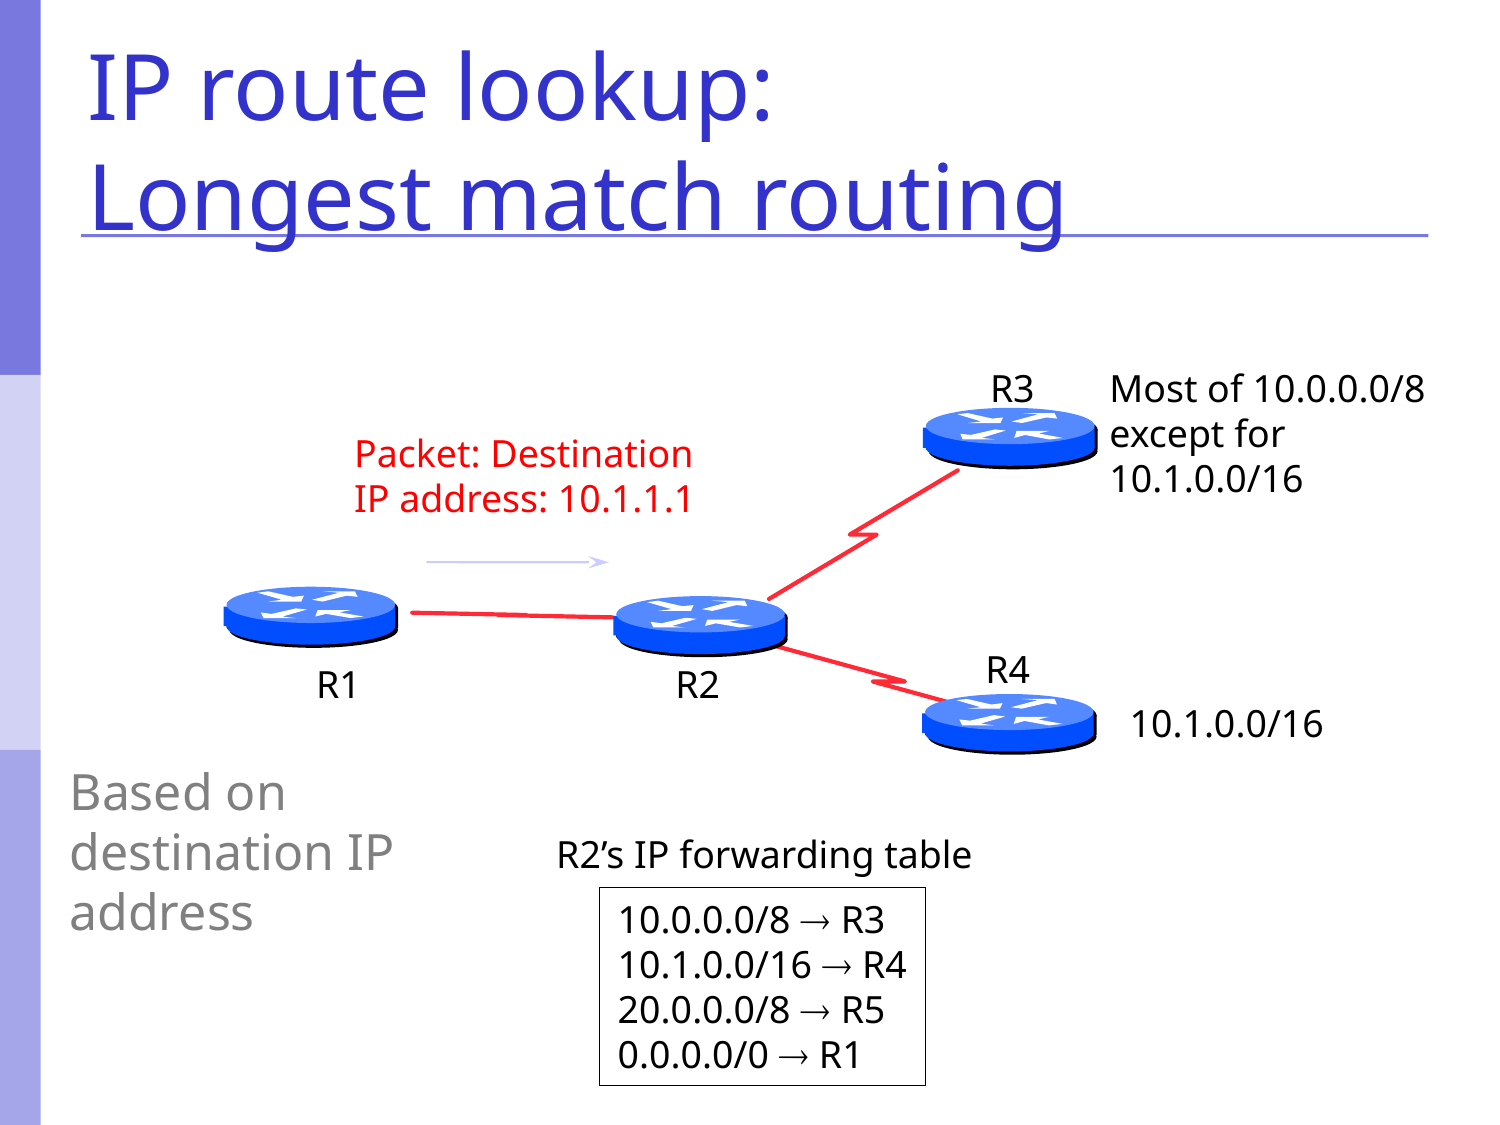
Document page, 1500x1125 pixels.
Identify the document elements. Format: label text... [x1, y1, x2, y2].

text_box Packet: Destination IP address: 10.1.1.1 [336, 421, 714, 530]
text_box [776, 479, 946, 594]
text_box R2 [659, 665, 737, 714]
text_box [921, 693, 1097, 755]
text_box [588, 556, 609, 569]
text_box 10.0.0.0/8  R3 10.1.0.0/16  R4 20.0.0.0/8  R5 0.0.0.0/0  R1 [599, 887, 926, 1086]
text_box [223, 586, 399, 649]
title IP route lookup: Longest match routing [74, 45, 1394, 233]
text_box R1 [300, 655, 377, 715]
text_box Based on destination IP address [51, 751, 475, 950]
text_box Most of 10.0.0.0/8 except for 10.1.0.0/16 [1093, 357, 1497, 509]
text_box R4 [969, 638, 1046, 692]
text_box R2’s IP forwarding table [537, 821, 992, 885]
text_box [922, 407, 1098, 470]
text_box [613, 595, 789, 658]
text_box R3 [974, 357, 1051, 406]
text_box 10.1.0.0/16 [1113, 692, 1340, 753]
text_box [793, 650, 923, 695]
